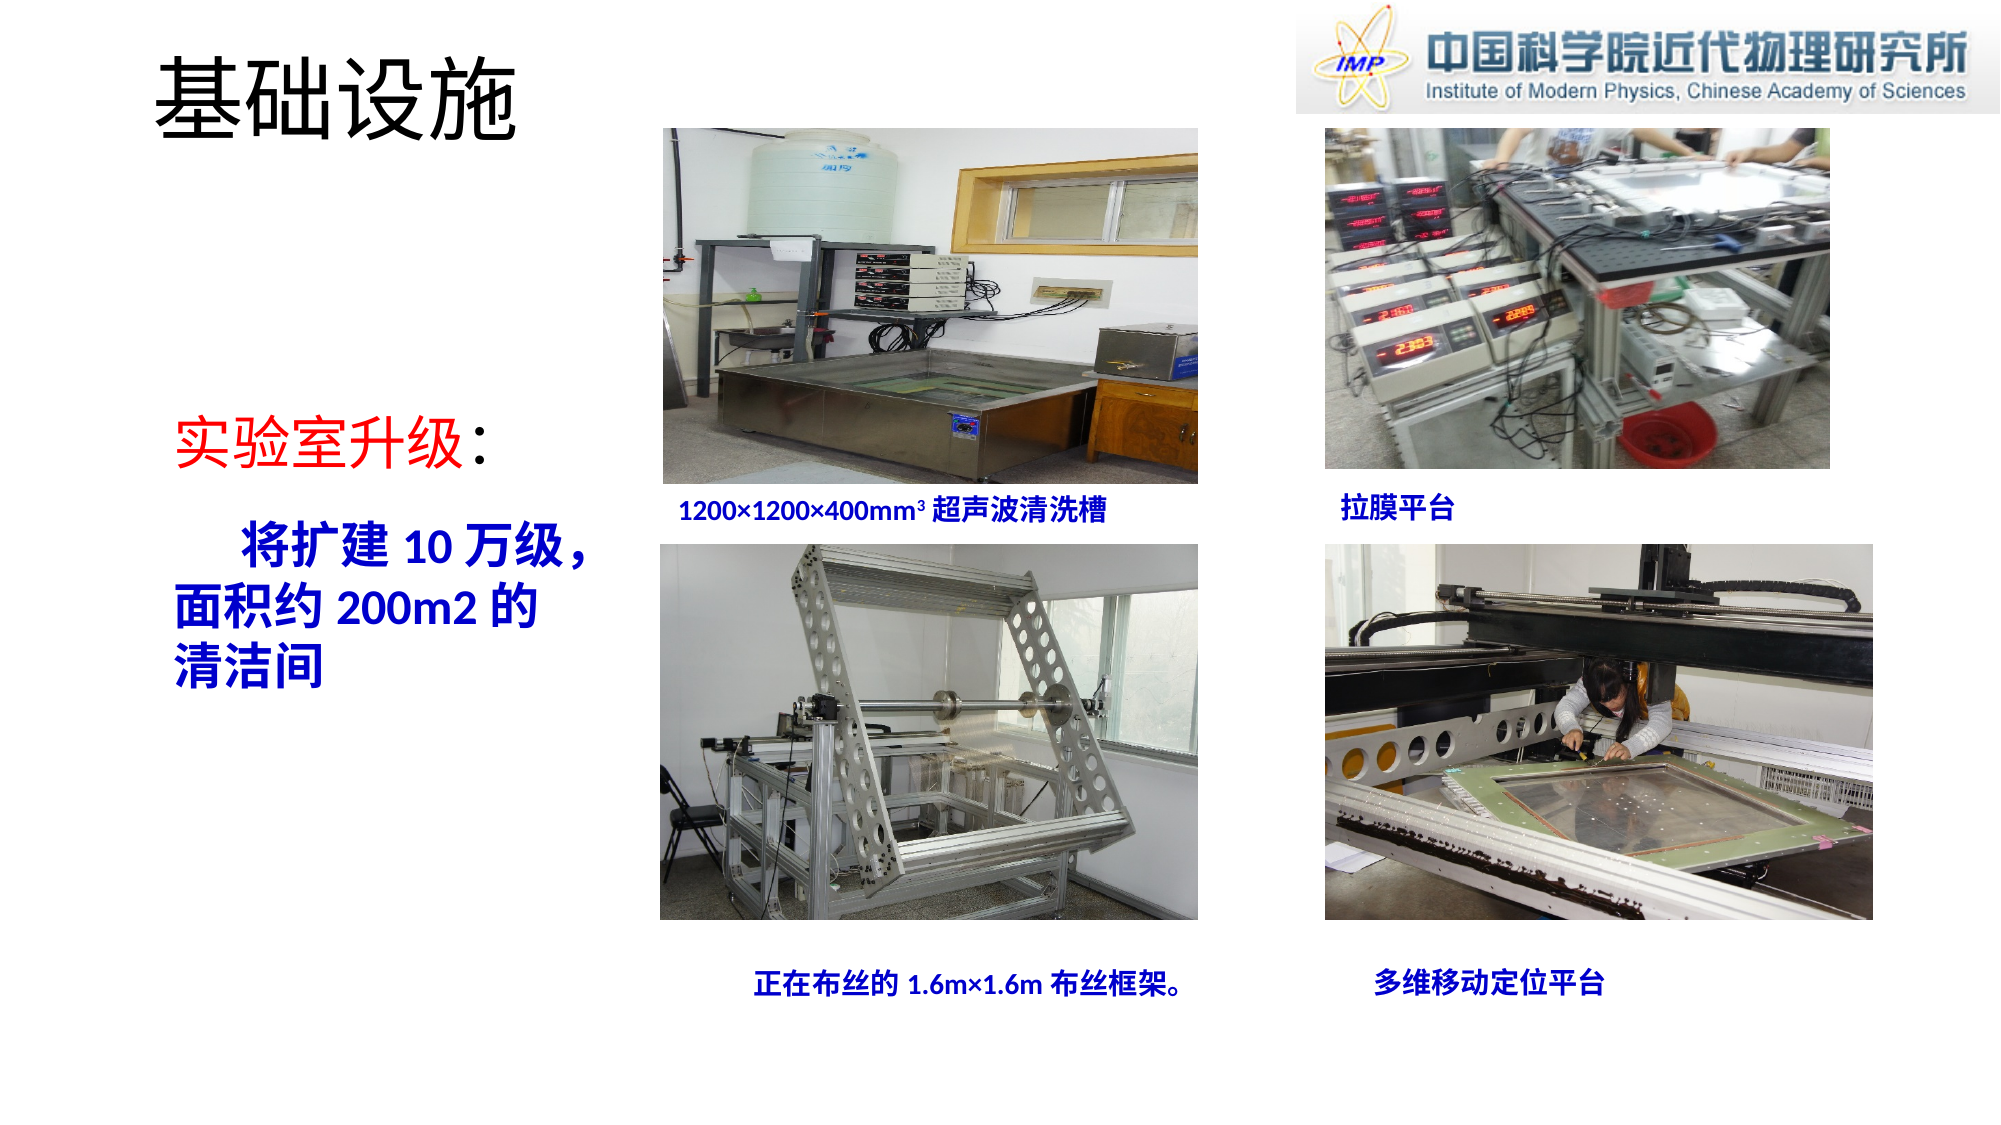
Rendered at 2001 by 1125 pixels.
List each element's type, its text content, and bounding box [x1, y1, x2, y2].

text_box 多维移动定位平台 [1270, 956, 1802, 1007]
picture [660, 544, 1198, 920]
picture [663, 128, 1198, 484]
picture [1325, 544, 1873, 920]
text_box 基础设施 [137, 47, 1863, 145]
text_box 正在布丝的1.6m×1.6m布丝框架。 [738, 957, 1271, 1008]
picture [1296, 2, 2000, 114]
text_box 实验室升级： 将扩建10万级，面积约200m2的清洁间 [159, 398, 600, 703]
picture [1325, 128, 1830, 469]
text_box 拉膜平台 [1325, 481, 1769, 532]
text_box 1200×1200×400mm3超声波清洗槽 [663, 483, 1337, 534]
